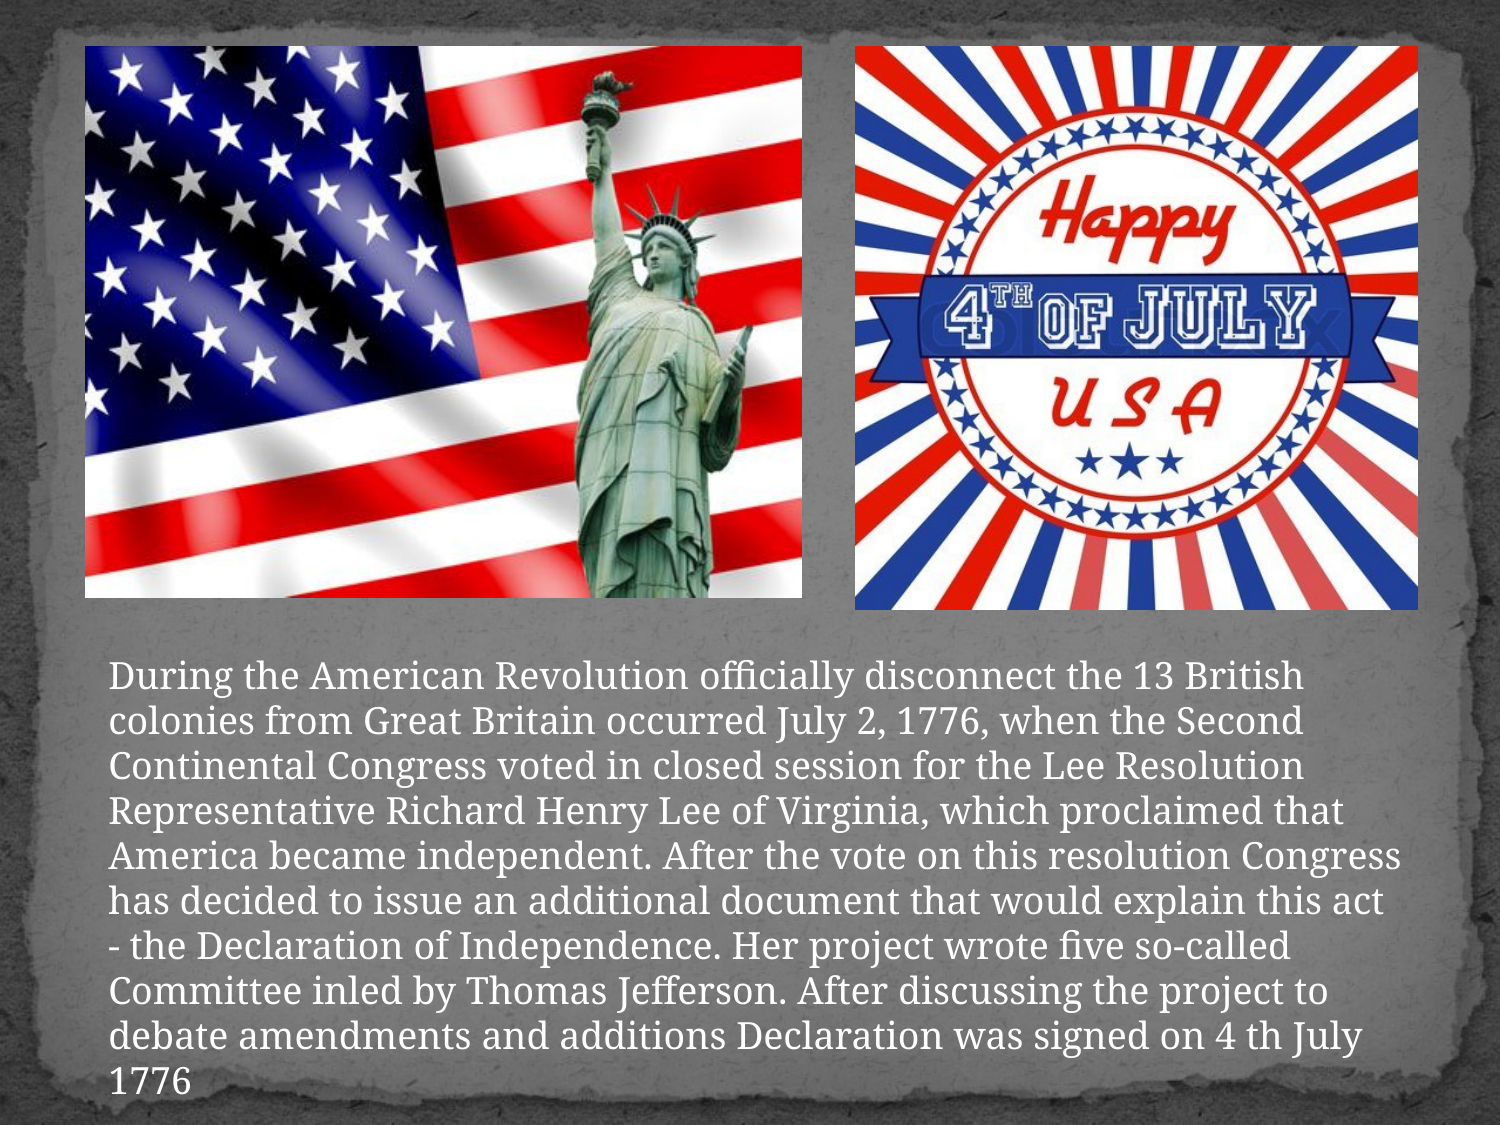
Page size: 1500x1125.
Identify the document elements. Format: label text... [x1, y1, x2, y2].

text_box During the American Revolution officially disconnect the 13 British colonies from Great Britain occurred July 2, 1776, when the Second Continental Congress voted in closed session for the Lee Resolution Representative Richard Henry Lee of Virginia, which proclaimed that America became independent. After the vote on this resolution Congress has decided to issue an additional document that would explain this act - the Declaration of Independence. Her project wrote five so-called Committee inled by Thomas Jefferson. After discussing the project to debate amendments and additions Declaration was signed on 4 th July 1776 [93, 644, 1418, 1110]
picture [85, 46, 802, 598]
picture [855, 46, 1419, 610]
